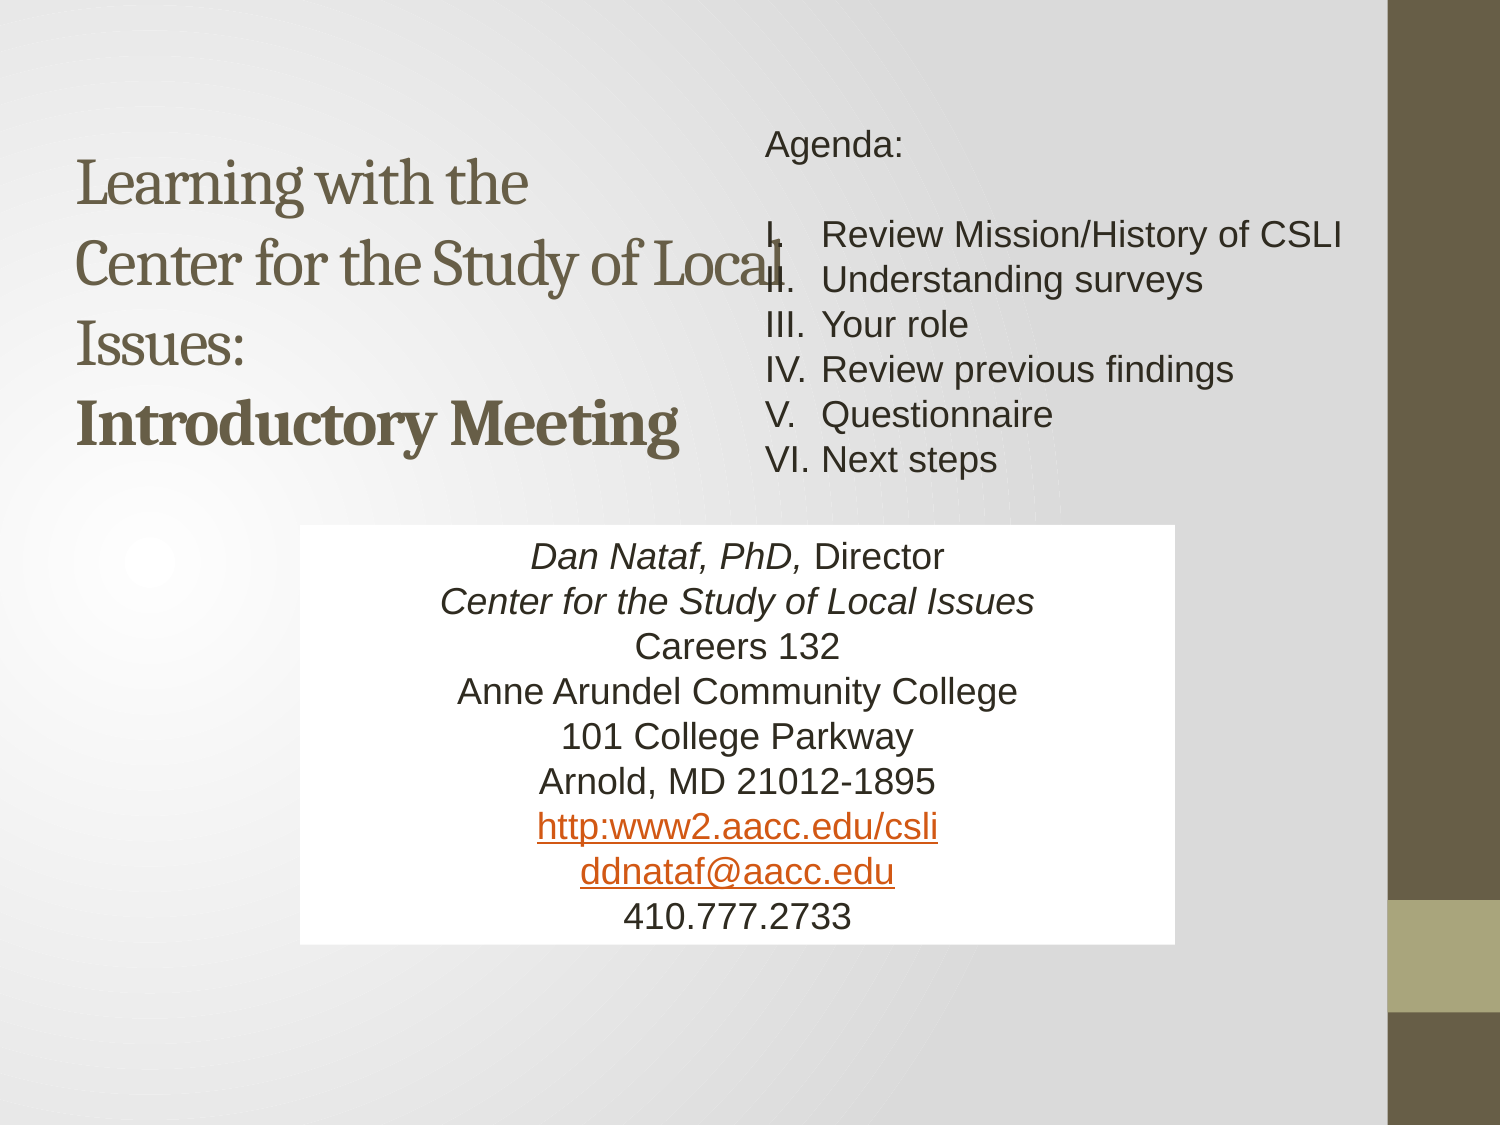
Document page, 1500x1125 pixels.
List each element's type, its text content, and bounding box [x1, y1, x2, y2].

text_box Agenda: Review Mission/History of CSLI Understanding surveys Your role Review previous findings Questionnaire Next steps [750, 112, 1375, 488]
text_box Dan Nataf, PhD, Director Center for the Study of Local Issues Careers 132 Anne Arundel Community College 101 College Parkway Arnold, MD 21012-1895 http:www2.aacc.edu/csli ddnataf@aacc.edu 410.777.2733 [300, 524, 1175, 945]
title Learning with the Center for the Study of Local Issues: Introductory Meeting [60, 122, 750, 467]
